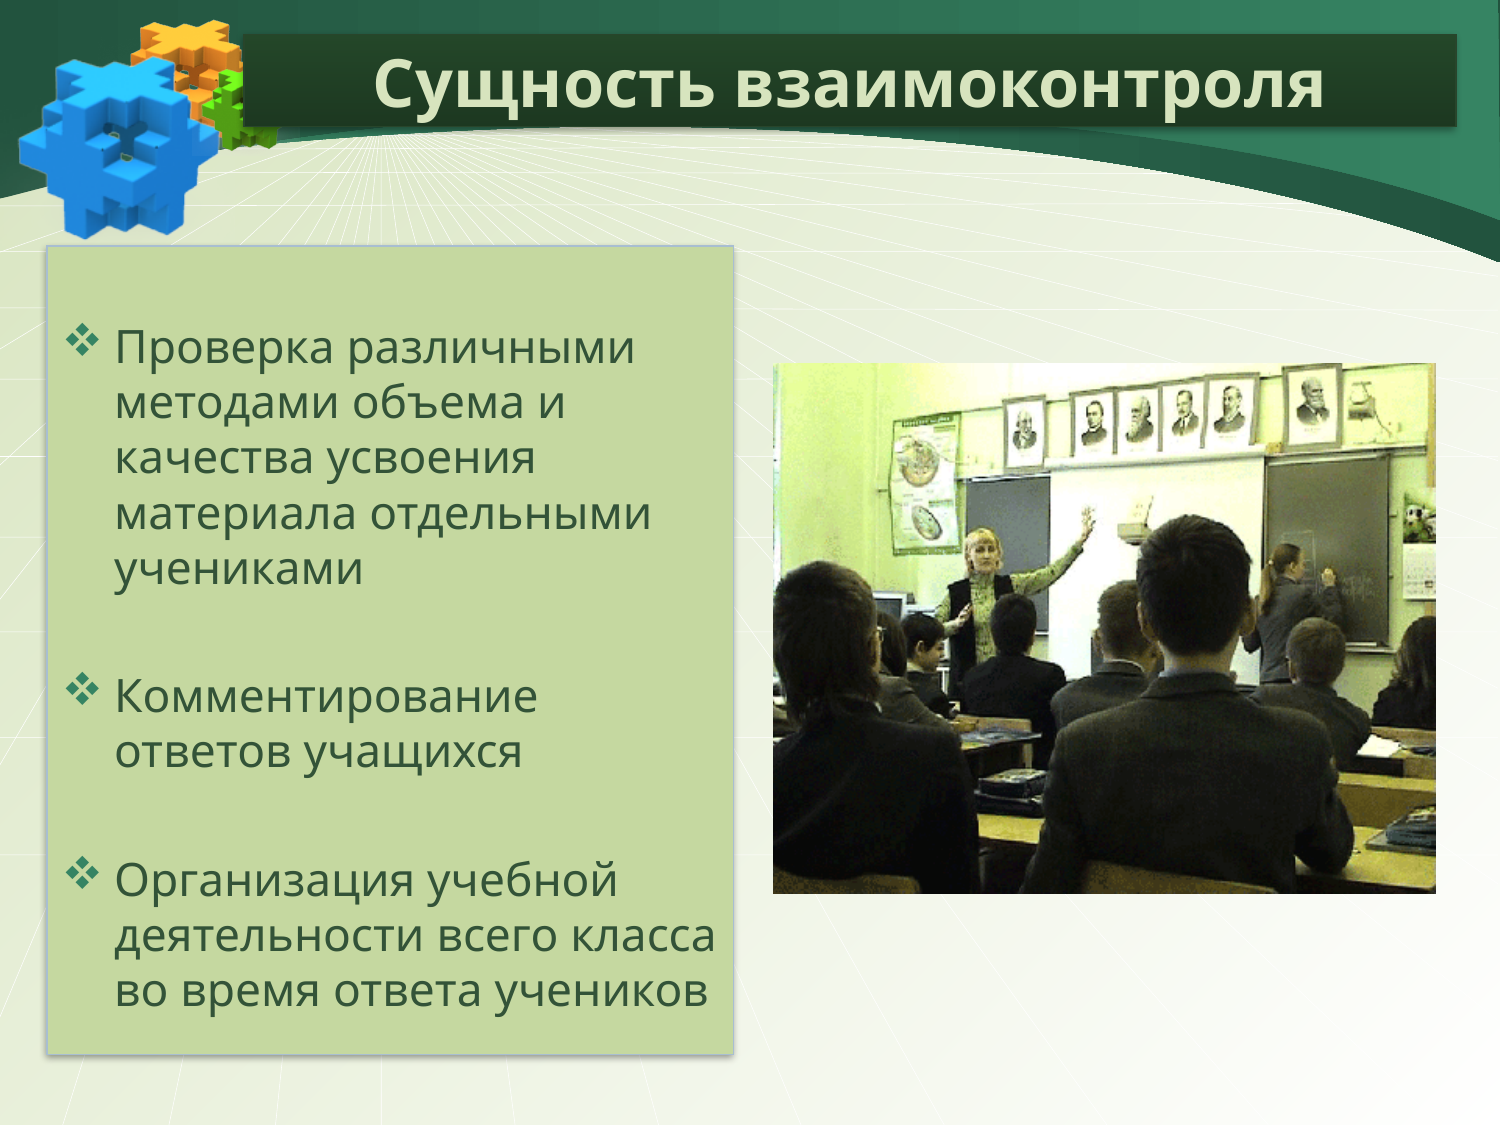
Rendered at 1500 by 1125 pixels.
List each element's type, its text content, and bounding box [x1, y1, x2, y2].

title Сущность взаимоконтроля [243, 34, 1457, 127]
list Проверка различными методами объема и качества усвоения материала отдельными учениками Комментирование ответов учащихся Организация учебной деятельности всего класса во время ответа учеников [46, 245, 734, 1055]
picture [0, 18, 300, 252]
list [773, 363, 1437, 894]
